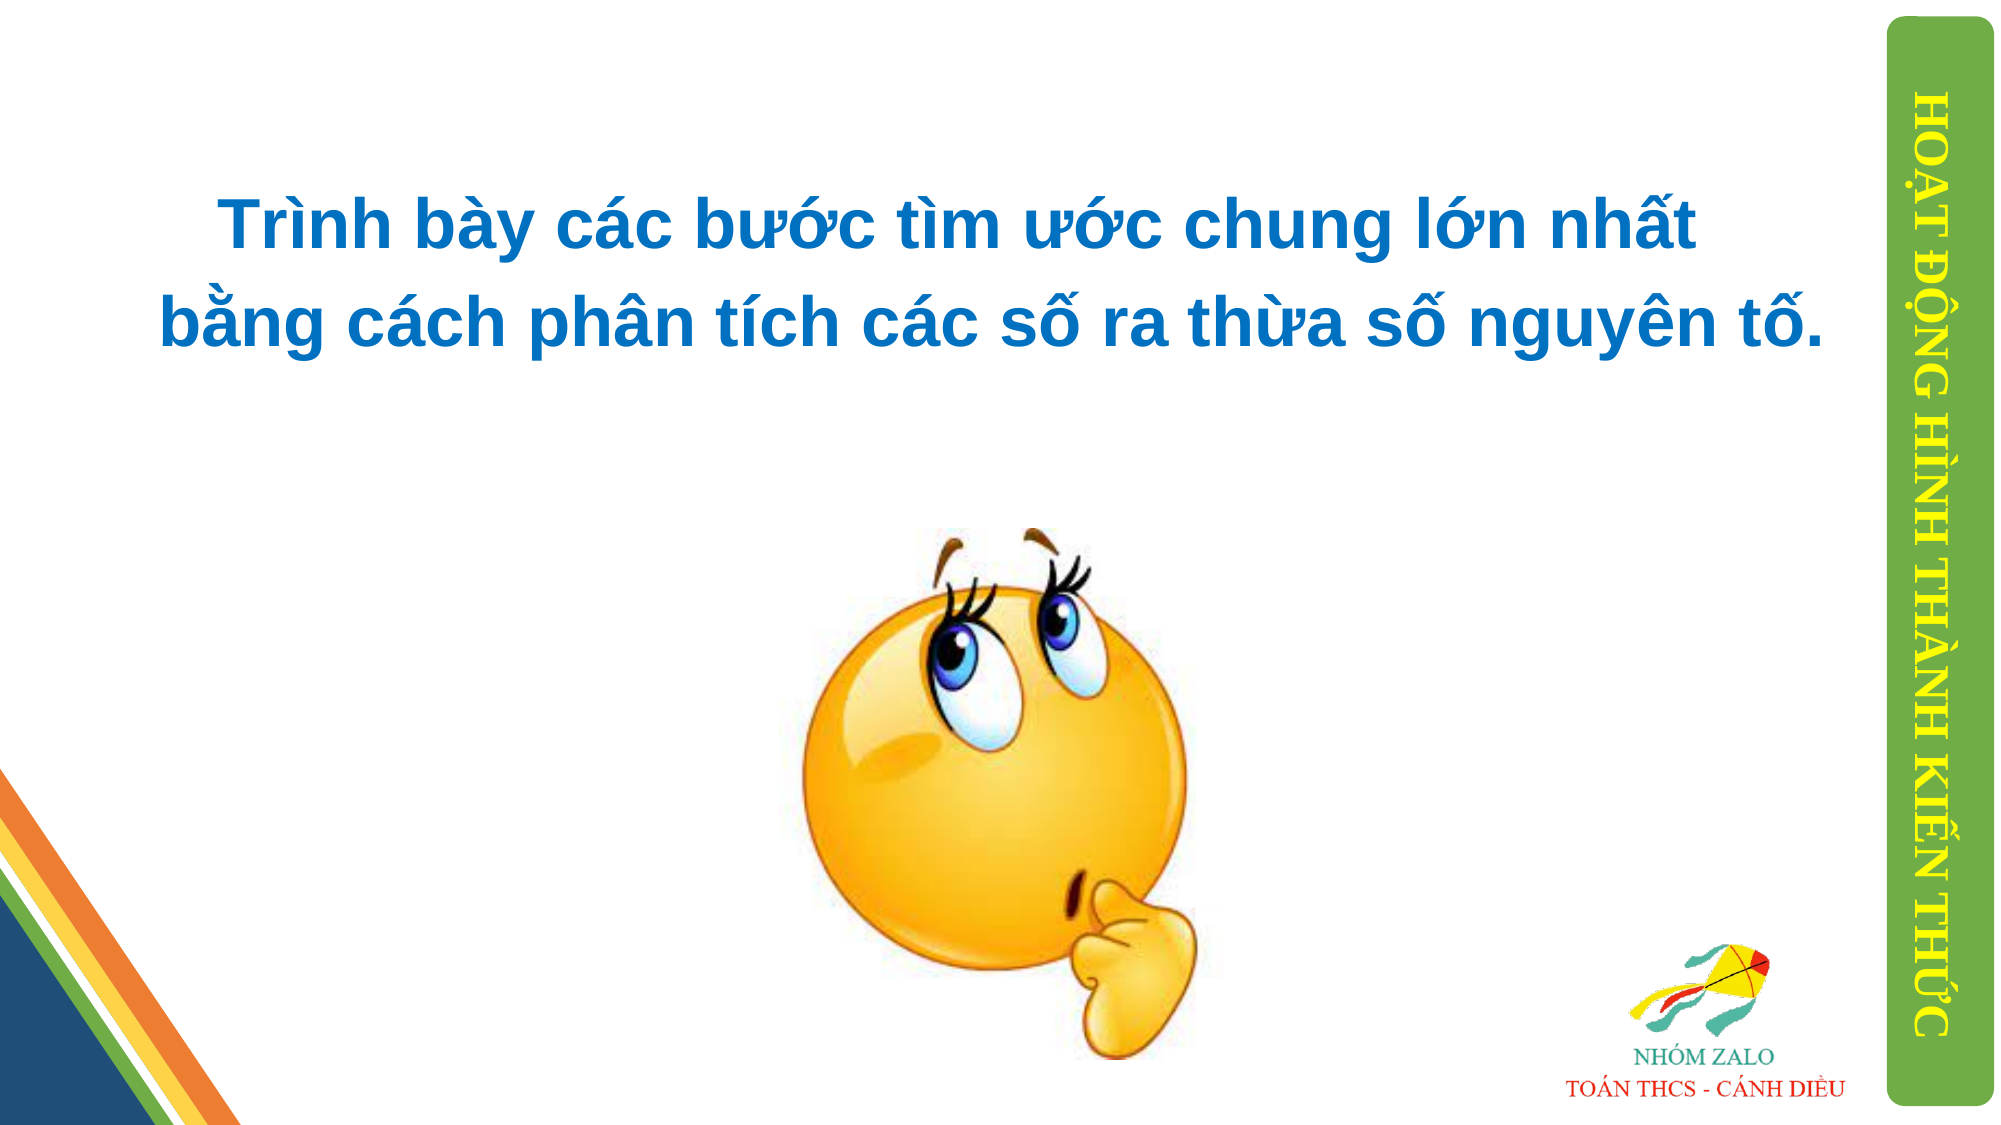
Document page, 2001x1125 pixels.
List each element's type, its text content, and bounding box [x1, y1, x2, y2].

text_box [1375, 527, 2000, 636]
picture [779, 528, 1224, 1060]
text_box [0, 790, 342, 1125]
text_box Trình bày các bước tìm ước chung lớn nhất bằng cách phân tích các số ra thừa số nguyên tố. [143, 157, 1866, 368]
picture [1543, 892, 1887, 1125]
